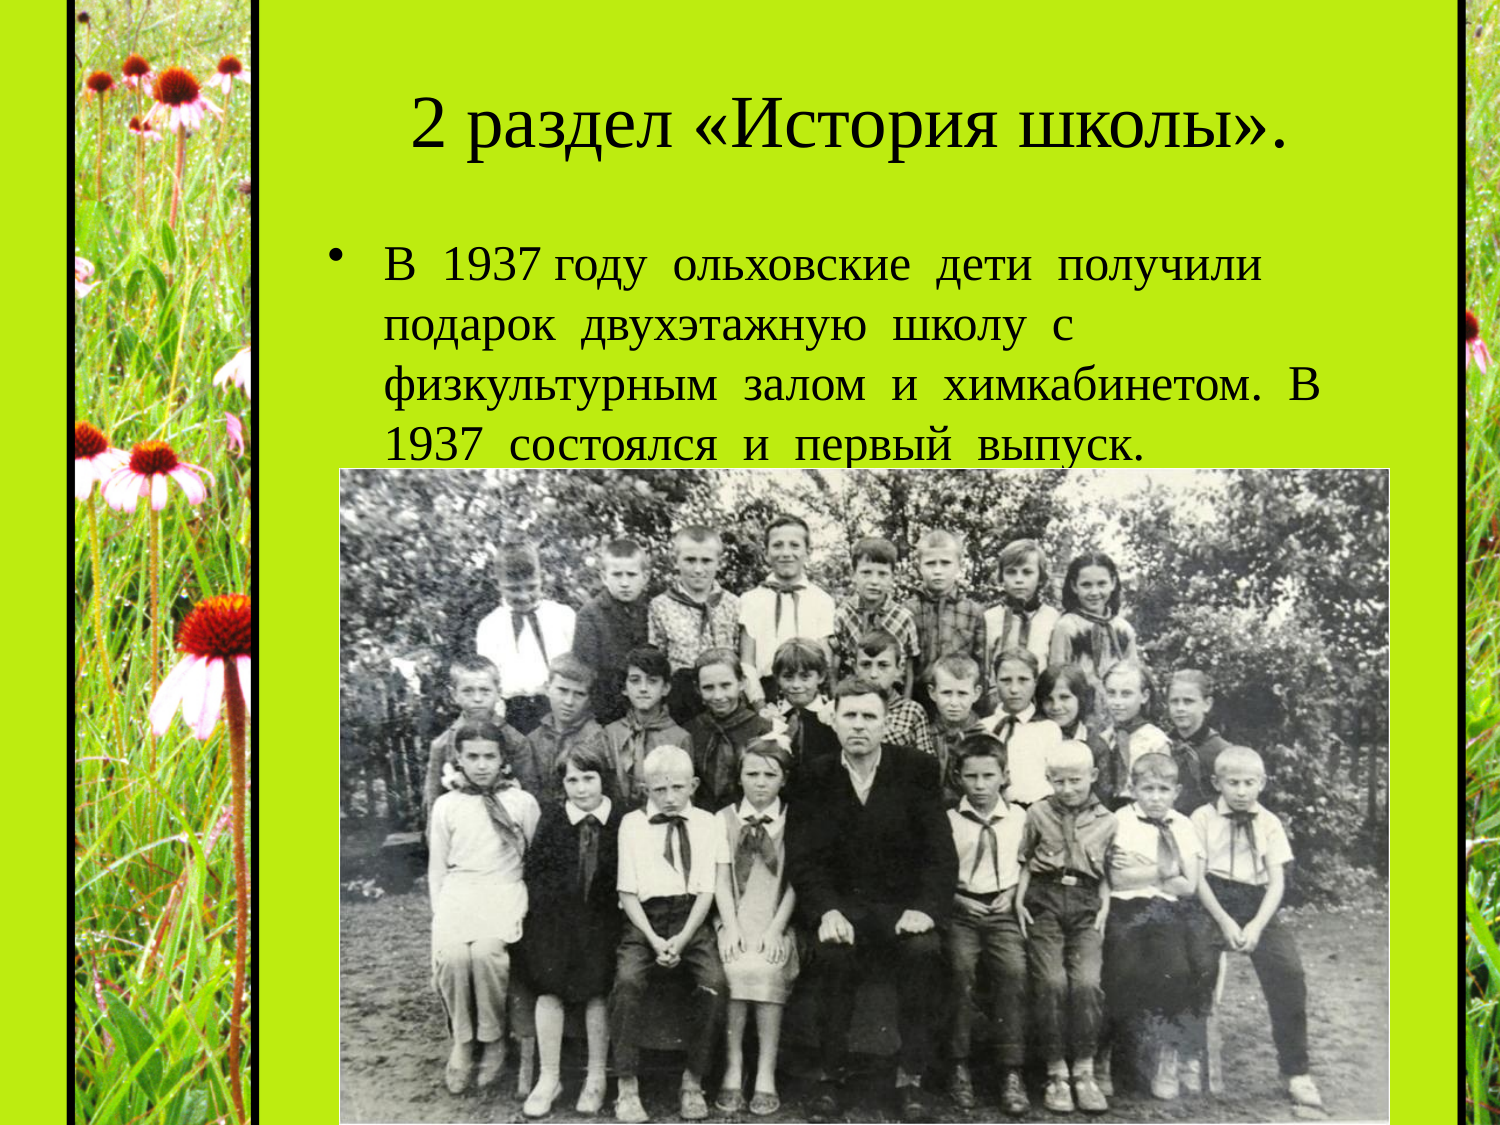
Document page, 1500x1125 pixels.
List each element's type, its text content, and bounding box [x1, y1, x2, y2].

title 2 раздел «История школы». [312, 34, 1388, 200]
picture [0, 0, 1500, 1125]
list В 1937 году ольховские дети получили подарок двухэтажную школу с физкультурным залом и химкабинетом. В 1937 состоялся и первый выпуск. [312, 222, 1388, 1001]
